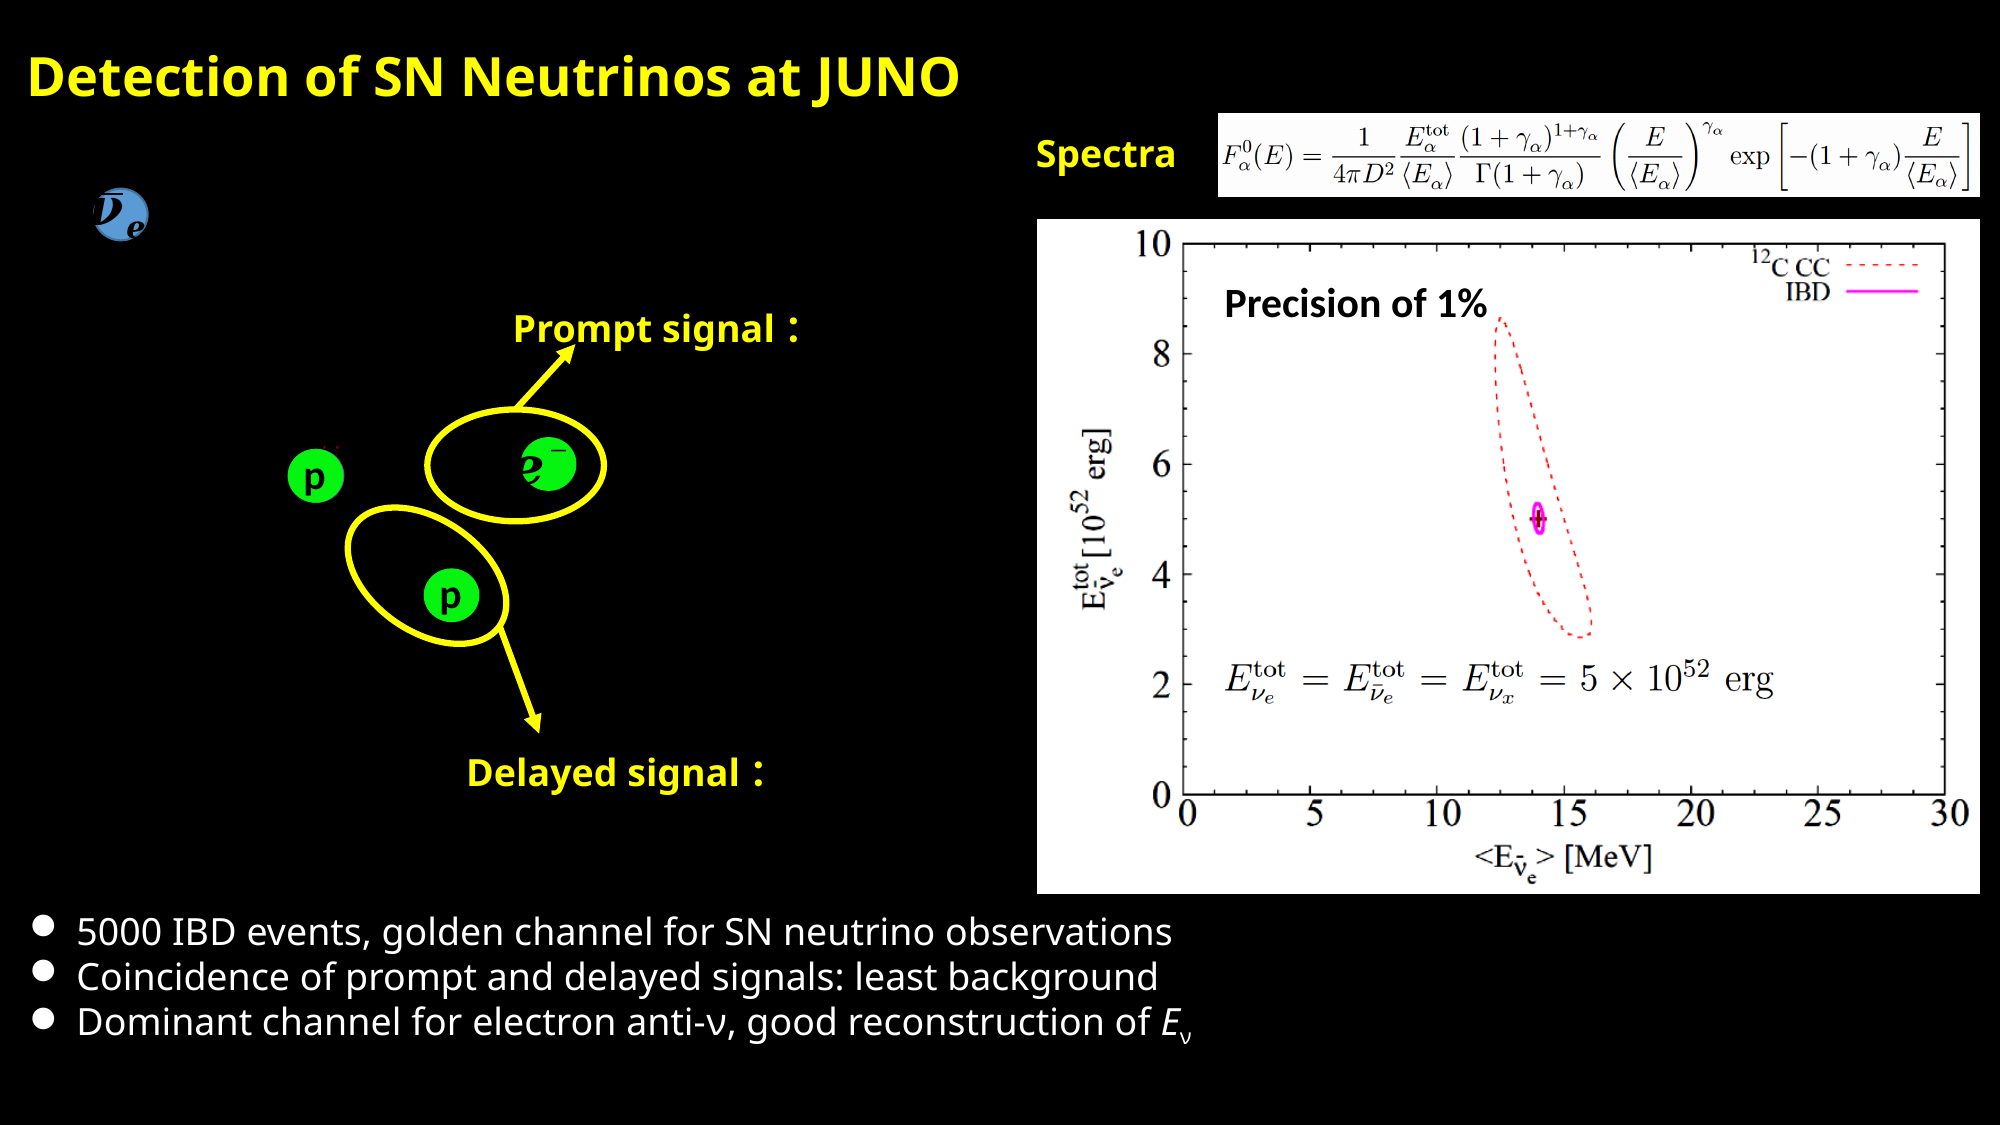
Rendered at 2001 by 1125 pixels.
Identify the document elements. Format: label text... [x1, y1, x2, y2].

picture [1037, 219, 1980, 895]
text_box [88, 179, 148, 246]
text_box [288, 440, 338, 506]
picture [1218, 113, 1980, 197]
text_box Spectra [1020, 107, 1217, 203]
text_box Detection of SN Neutrinos at JUNO [11, 27, 1002, 123]
text_box 5000 IBD events, golden channel for SN neutrino observations Coincidence of prompt and delayed signals: least background Dominant channel for electron anti-ν, good reconstruction of Eν [14, 892, 1248, 1065]
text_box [338, 297, 859, 848]
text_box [283, 441, 338, 507]
